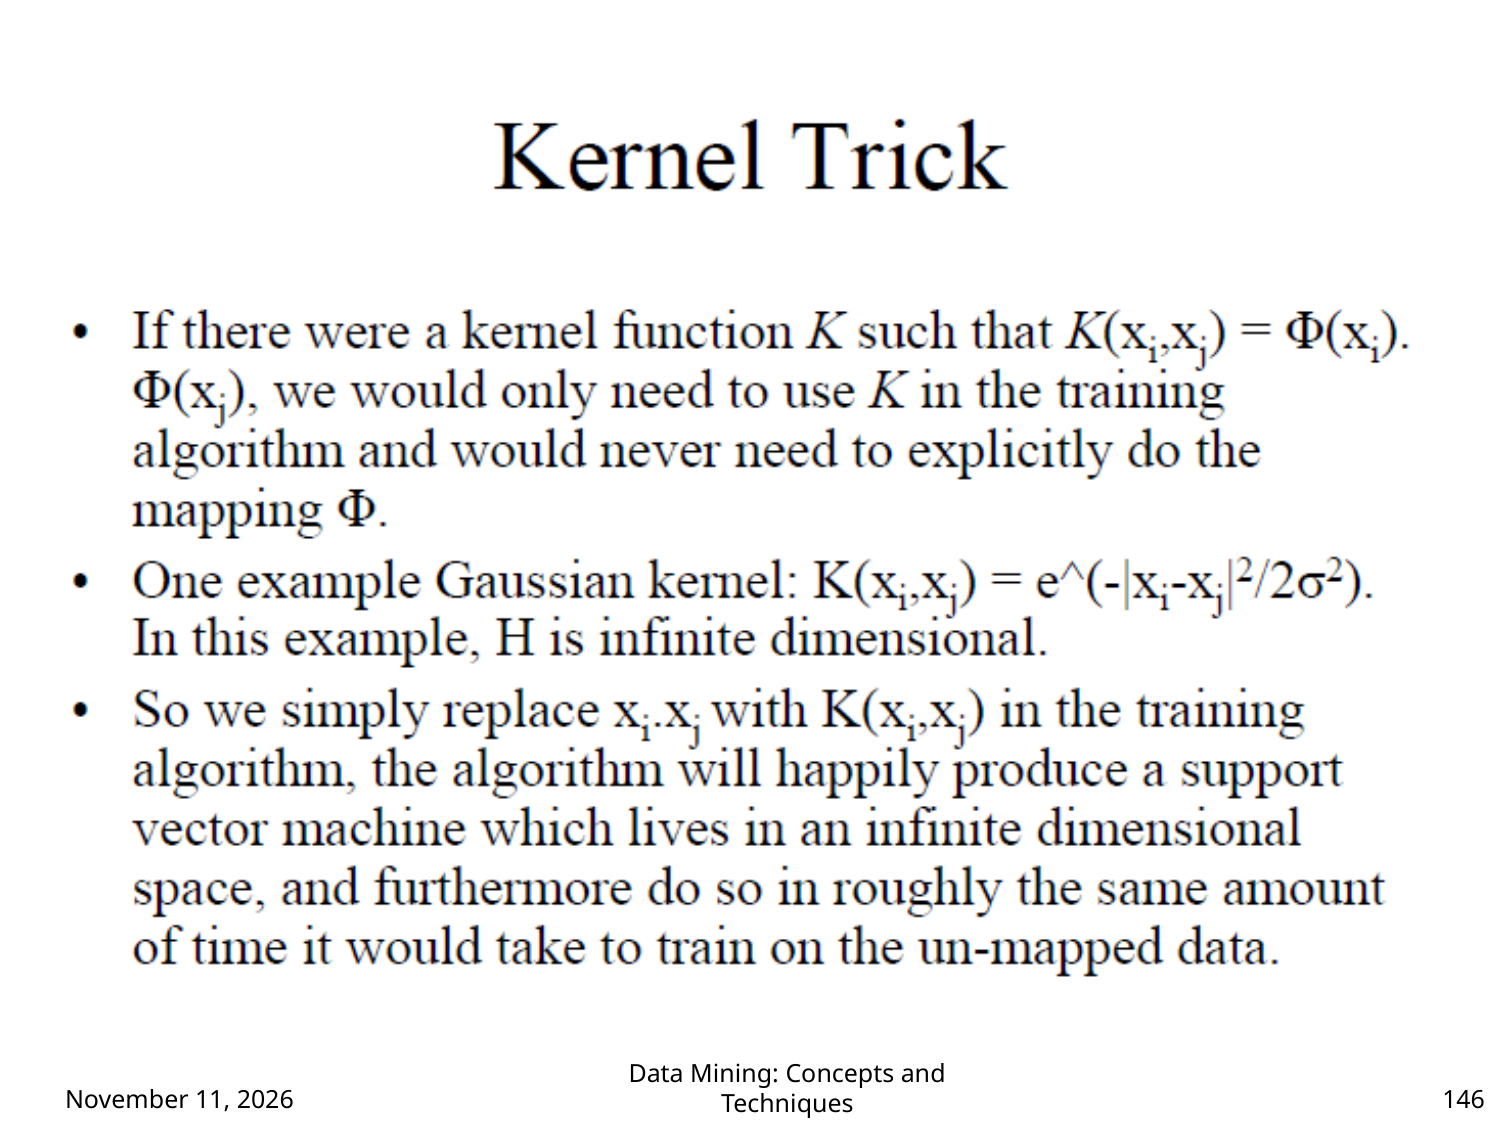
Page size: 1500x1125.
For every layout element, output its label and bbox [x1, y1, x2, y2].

slide_number [1187, 1062, 1500, 1125]
picture [37, 87, 1438, 1032]
footer [549, 1062, 1025, 1125]
slide_number [50, 1062, 363, 1125]
